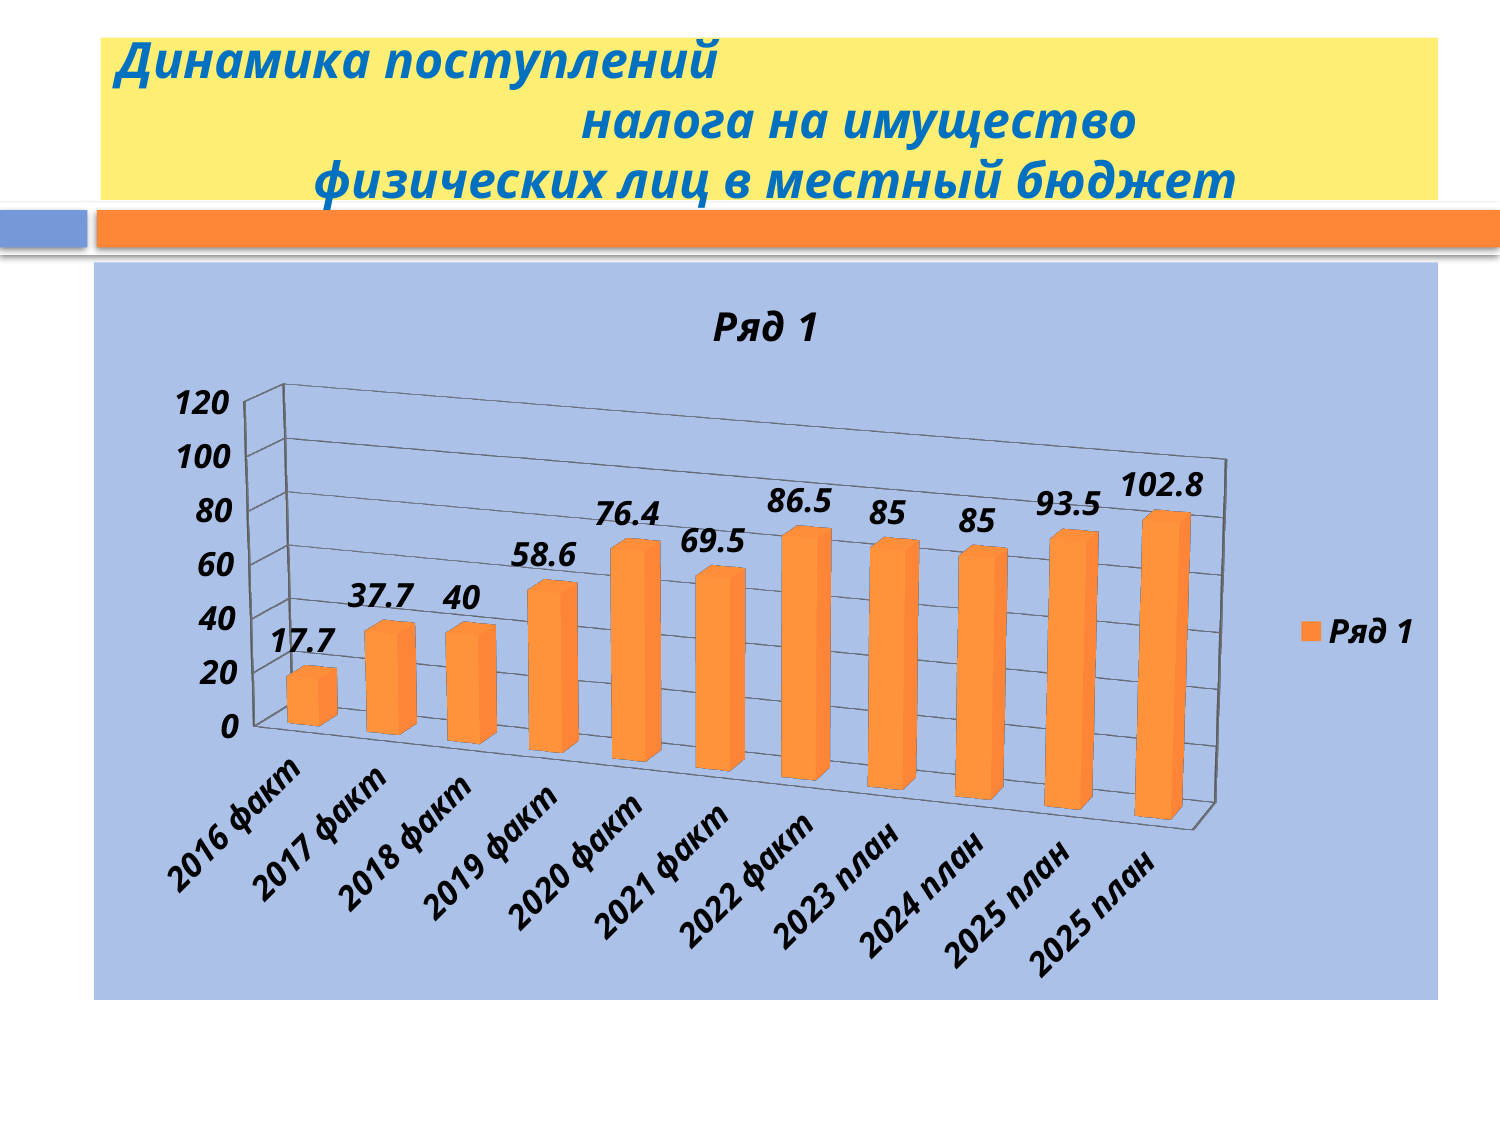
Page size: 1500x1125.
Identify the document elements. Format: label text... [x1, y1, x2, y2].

chart [93, 262, 1439, 1001]
title Динамика поступлений налога на имущество физических лиц в местный бюджет [100, 37, 1438, 200]
